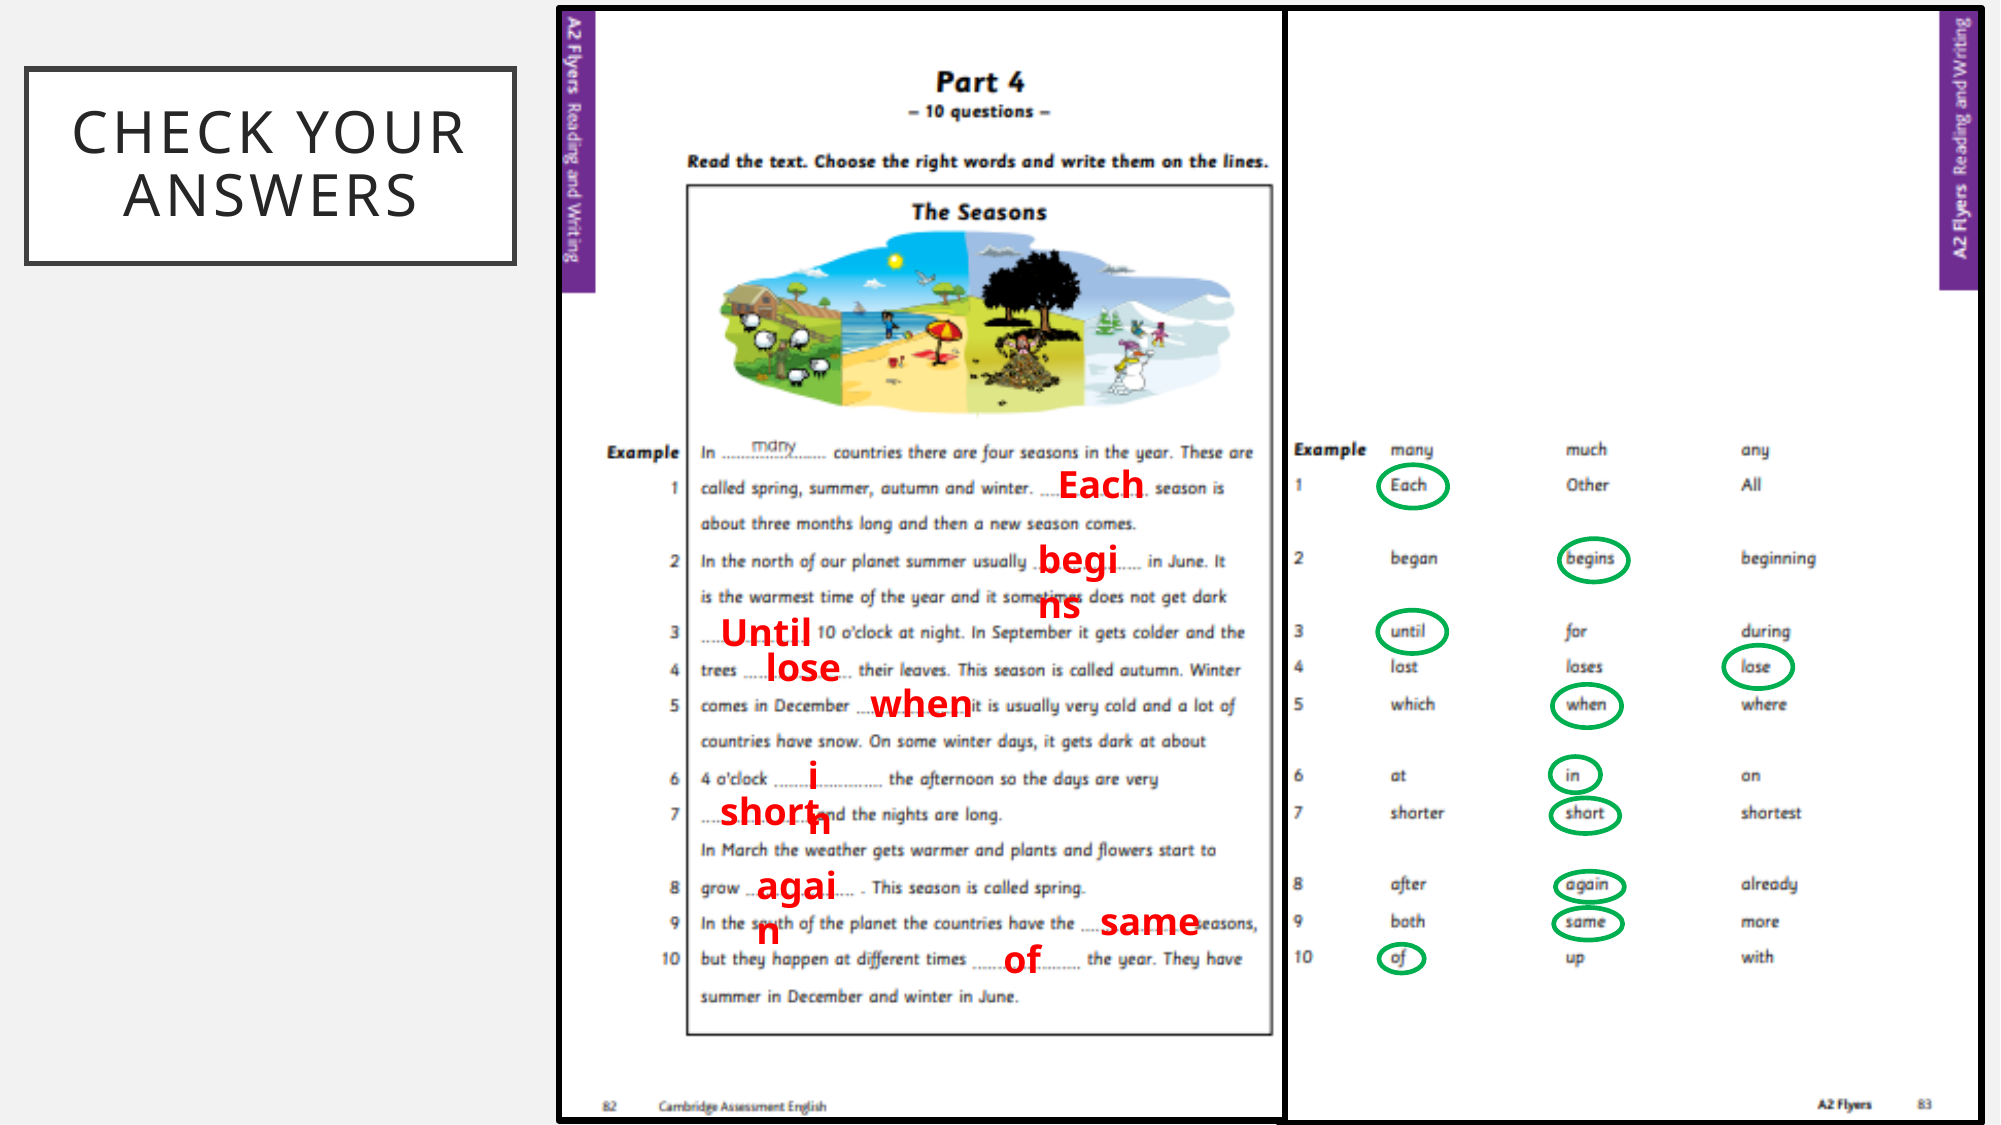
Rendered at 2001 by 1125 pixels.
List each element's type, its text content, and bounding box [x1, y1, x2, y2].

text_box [561, 11, 1979, 1120]
title Check your answers [24, 66, 517, 266]
